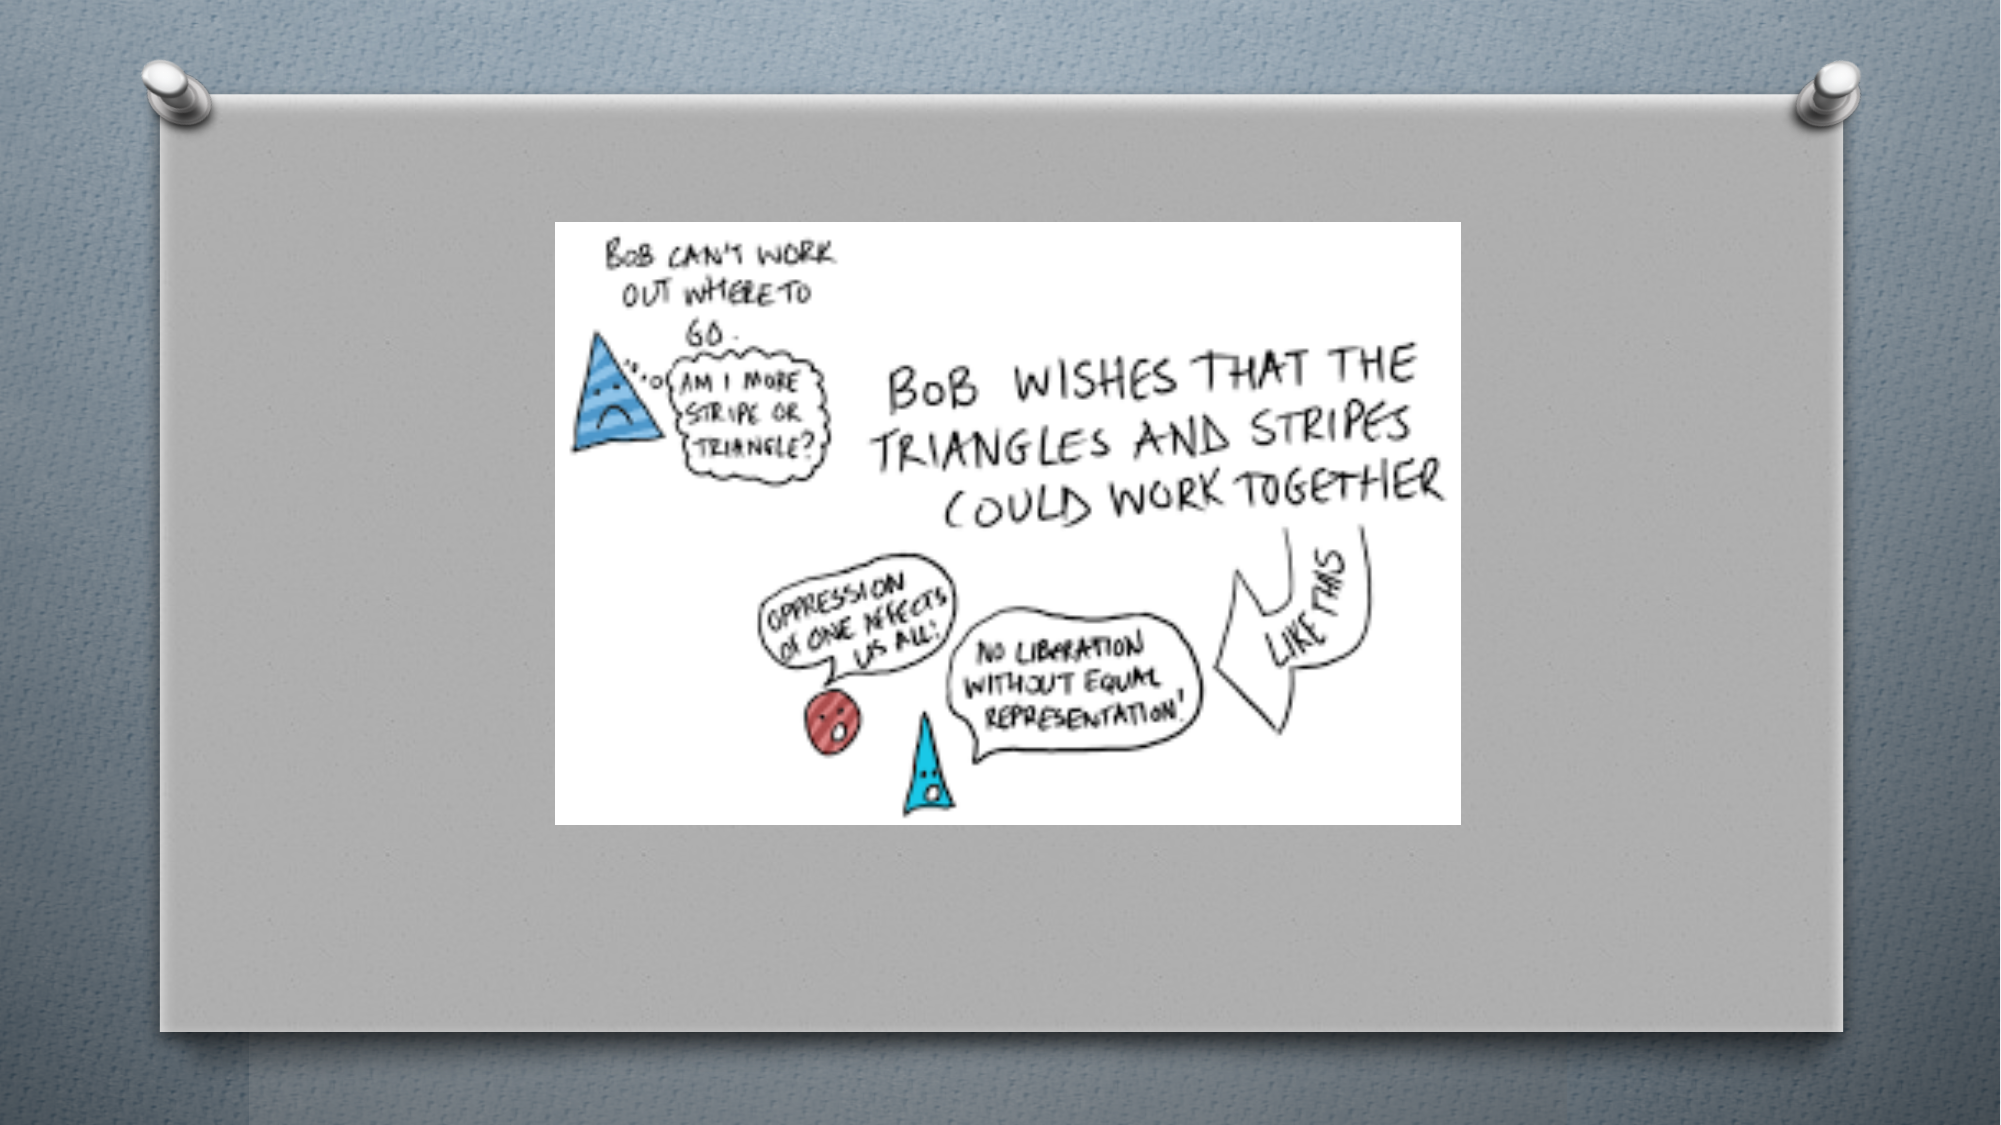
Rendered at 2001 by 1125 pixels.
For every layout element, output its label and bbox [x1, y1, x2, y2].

picture [107, 24, 256, 158]
picture [1764, 30, 1911, 161]
list [317, 222, 1699, 825]
